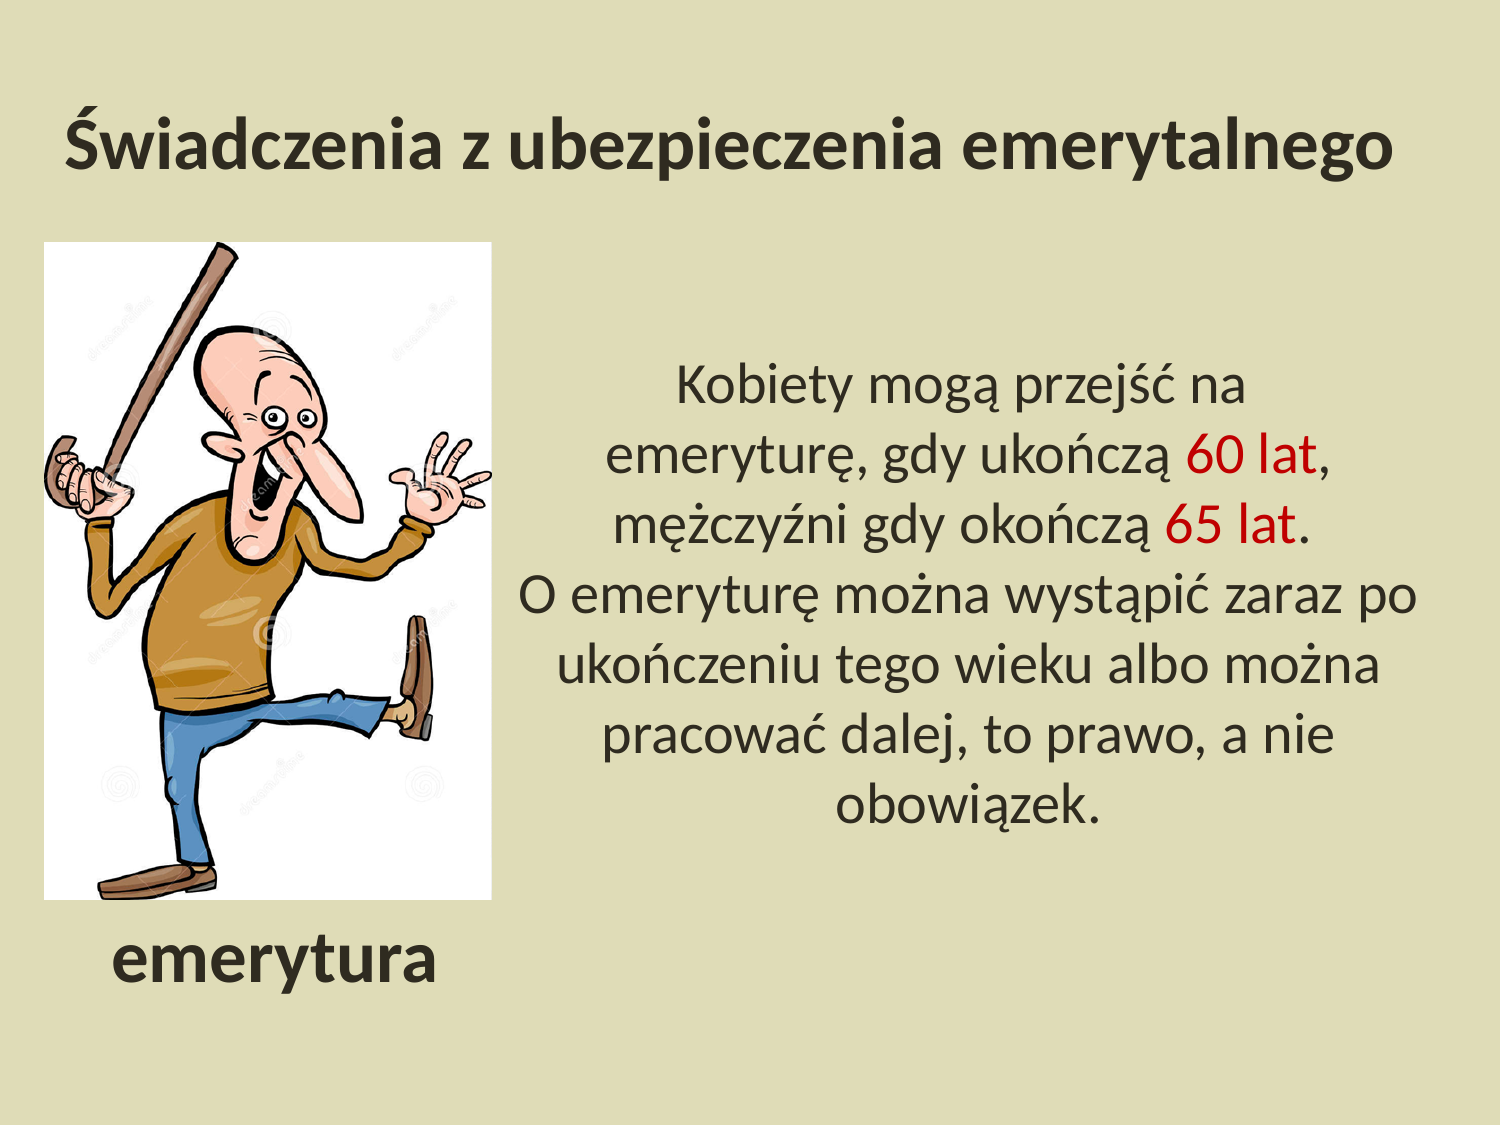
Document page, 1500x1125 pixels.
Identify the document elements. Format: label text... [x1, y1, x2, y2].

text_box Kobiety mogą przejść na emeryturę, gdy ukończą 60 lat, mężczyźni gdy okończą 65 lat. O emeryturę można wystąpić zaraz po ukończeniu tego wieku albo można pracować dalej, to prawo, a nie obowiązek. [500, 337, 1438, 843]
text_box Świadczenia z ubezpieczenia emerytalnego [50, 87, 1450, 193]
picture [43, 242, 492, 901]
text_box emerytura [49, 899, 500, 1005]
